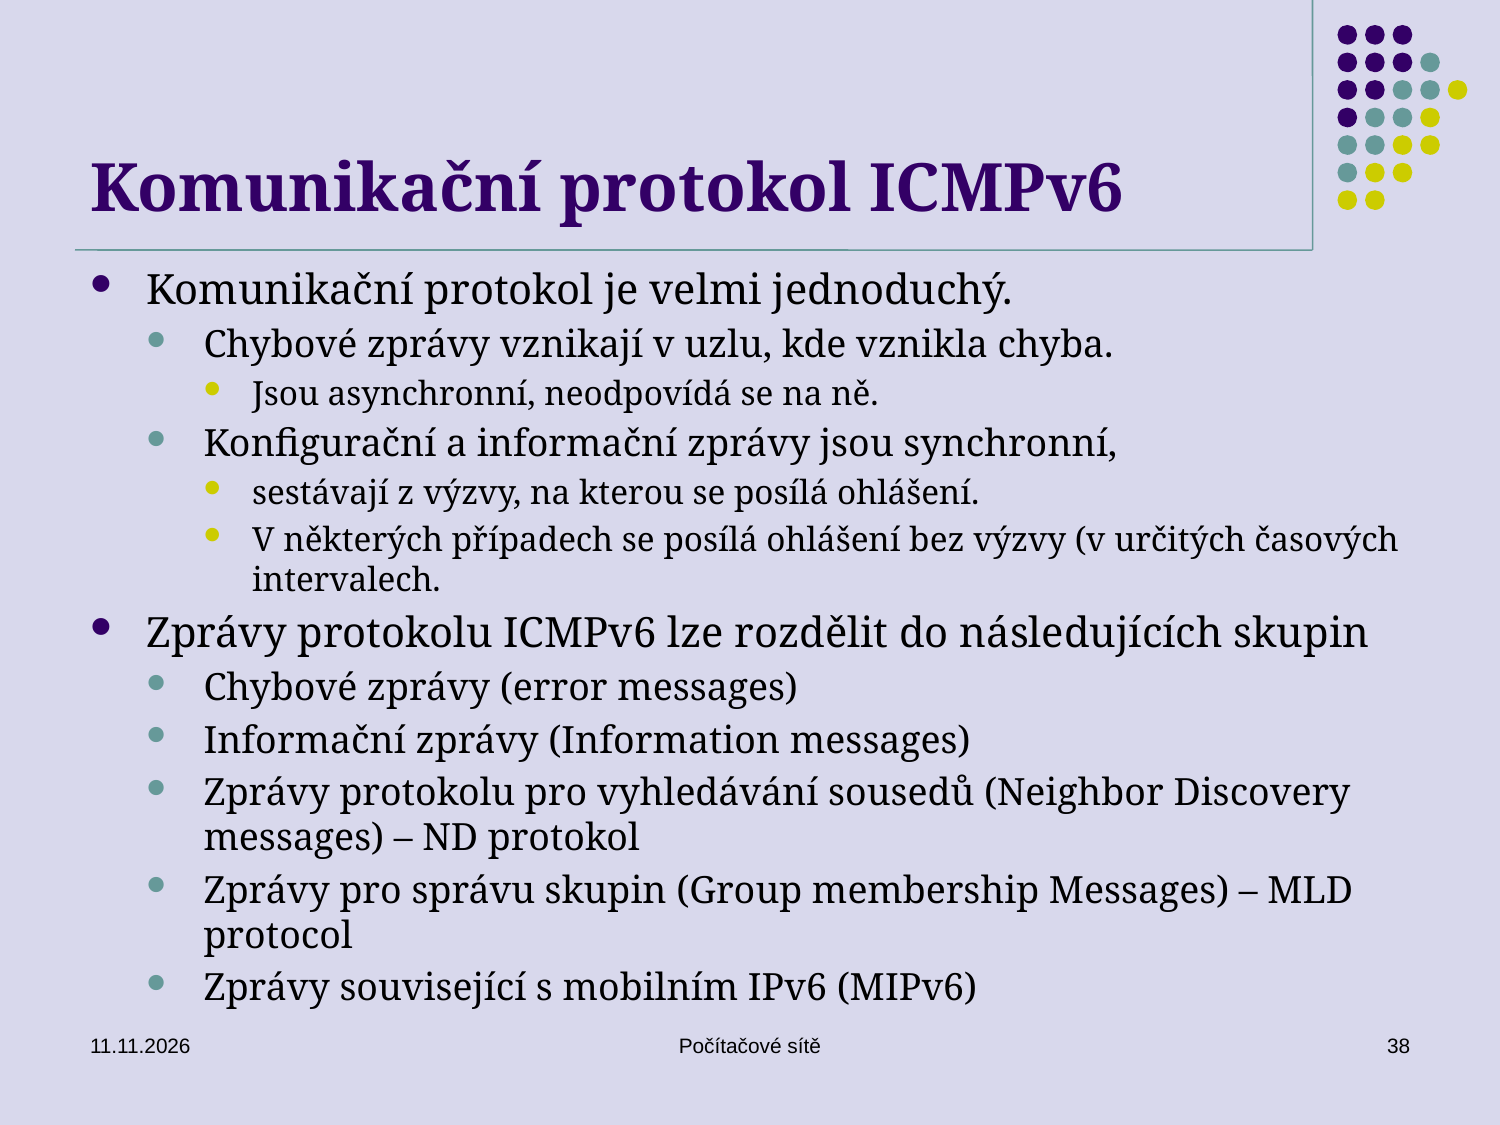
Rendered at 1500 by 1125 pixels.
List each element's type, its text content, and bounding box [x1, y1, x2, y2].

slide_number 38 [1074, 1025, 1425, 1100]
title Komunikační protokol ICMPv6 [75, 20, 1313, 233]
list Komunikační protokol je velmi jednoduchý. Chybové zprávy vznikají v uzlu, kde vznikla chyba. Jsou asynchronní, neodpovídá se na ně. Konfigurační a informační zprávy jsou synchronní, sestávají z výzvy, na kterou se posílá ohlášení. V některých případech se posílá ohlášení bez výzvy (v určitých časových intervalech. Zprávy protokolu ICMPv6 lze rozdělit do následujících skupin Chybové zprávy (error messages) Informační zprávy (Information messages) Zprávy protokolu pro vyhledávání sousedů (Neighbor Discovery messages) – ND protokol Zprávy pro správu skupin (Group membership Messages) – MLD protocol Zprávy související s mobilním IPv6 (MIPv6) [75, 255, 1425, 980]
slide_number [75, 1025, 425, 1100]
footer Počítačové sítě [512, 1025, 988, 1100]
